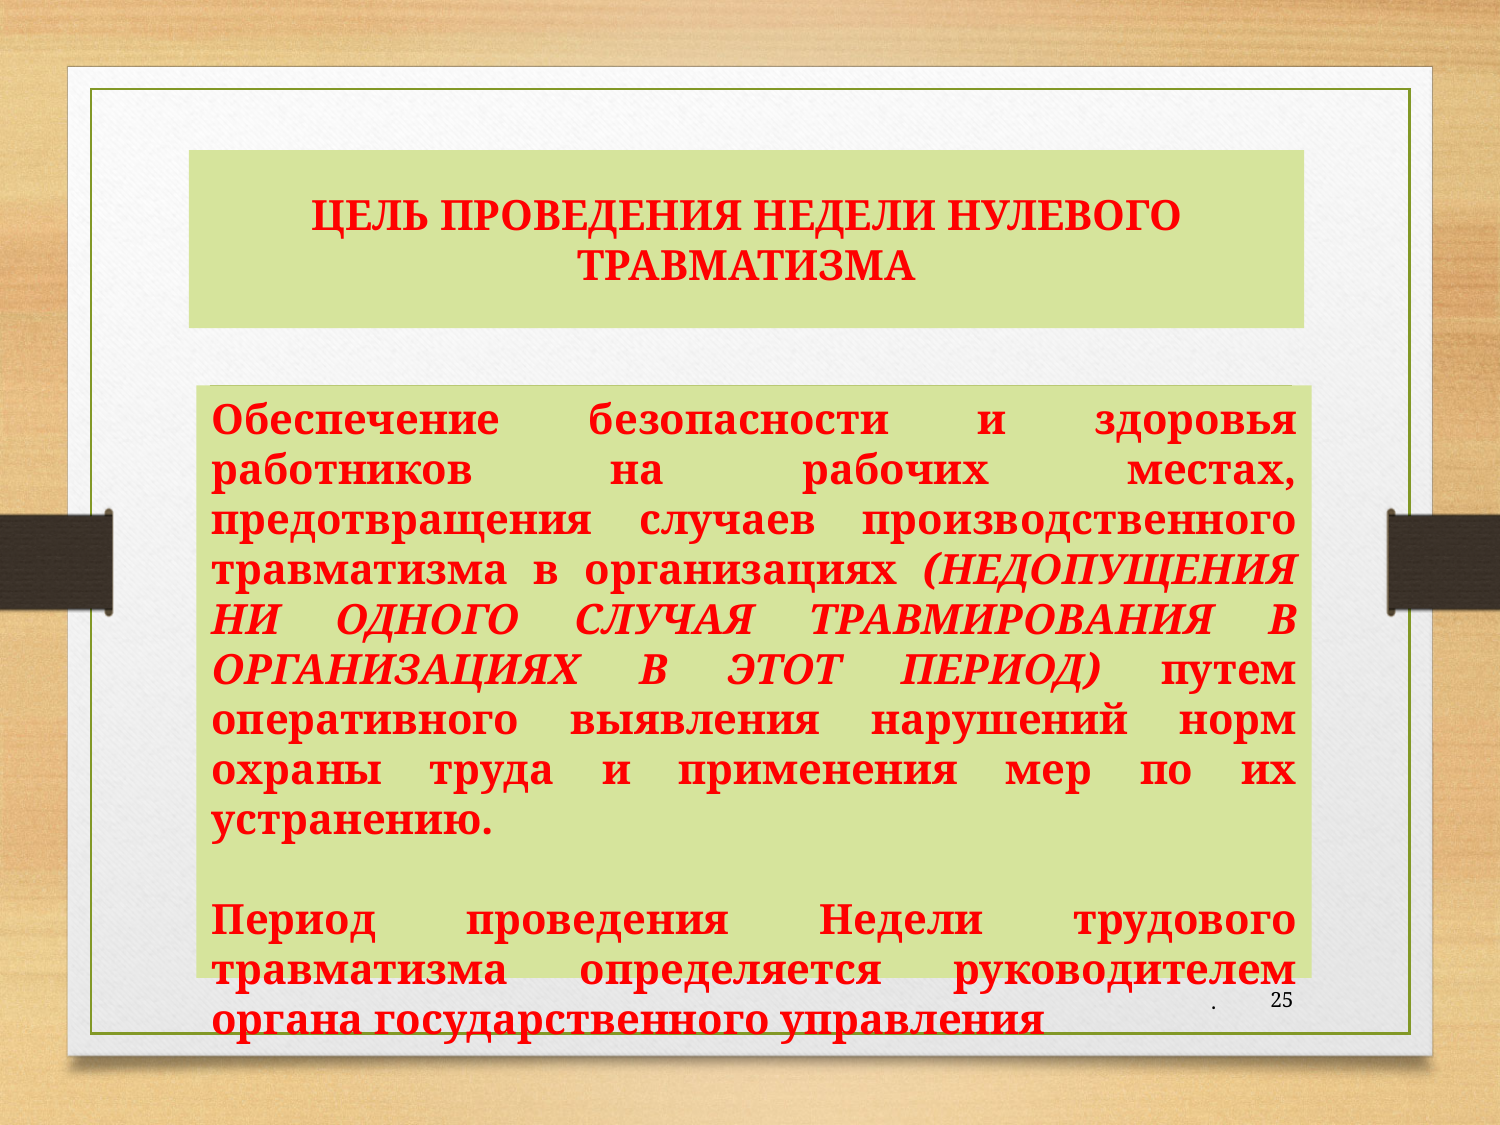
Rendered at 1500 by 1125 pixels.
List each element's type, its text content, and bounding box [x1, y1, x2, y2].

slide_number . [1042, 977, 1232, 1024]
slide_number 25 [1243, 977, 1309, 1024]
title ЦЕЛЬ ПРОВЕДЕНИЯ НЕДЕЛИ НУЛЕВОГО ТРАВМАТИЗМА [188, 150, 1305, 329]
picture [0, 0, 1500, 1125]
list Обеспечение безопасности и здоровья работников на рабочих местах, предотвращения случаев производственного травматизма в организациях (НЕДОПУЩЕНИЯ НИ ОДНОГО СЛУЧАЯ ТРАВМИРОВАНИЯ В ОРГАНИЗАЦИЯХ В ЭТОТ ПЕРИОД) путем оперативного выявления нарушений норм охраны труда и применения мер по их устранению. Период проведения Недели трудового травматизма определяется руководителем органа государственного управления [196, 385, 1312, 978]
